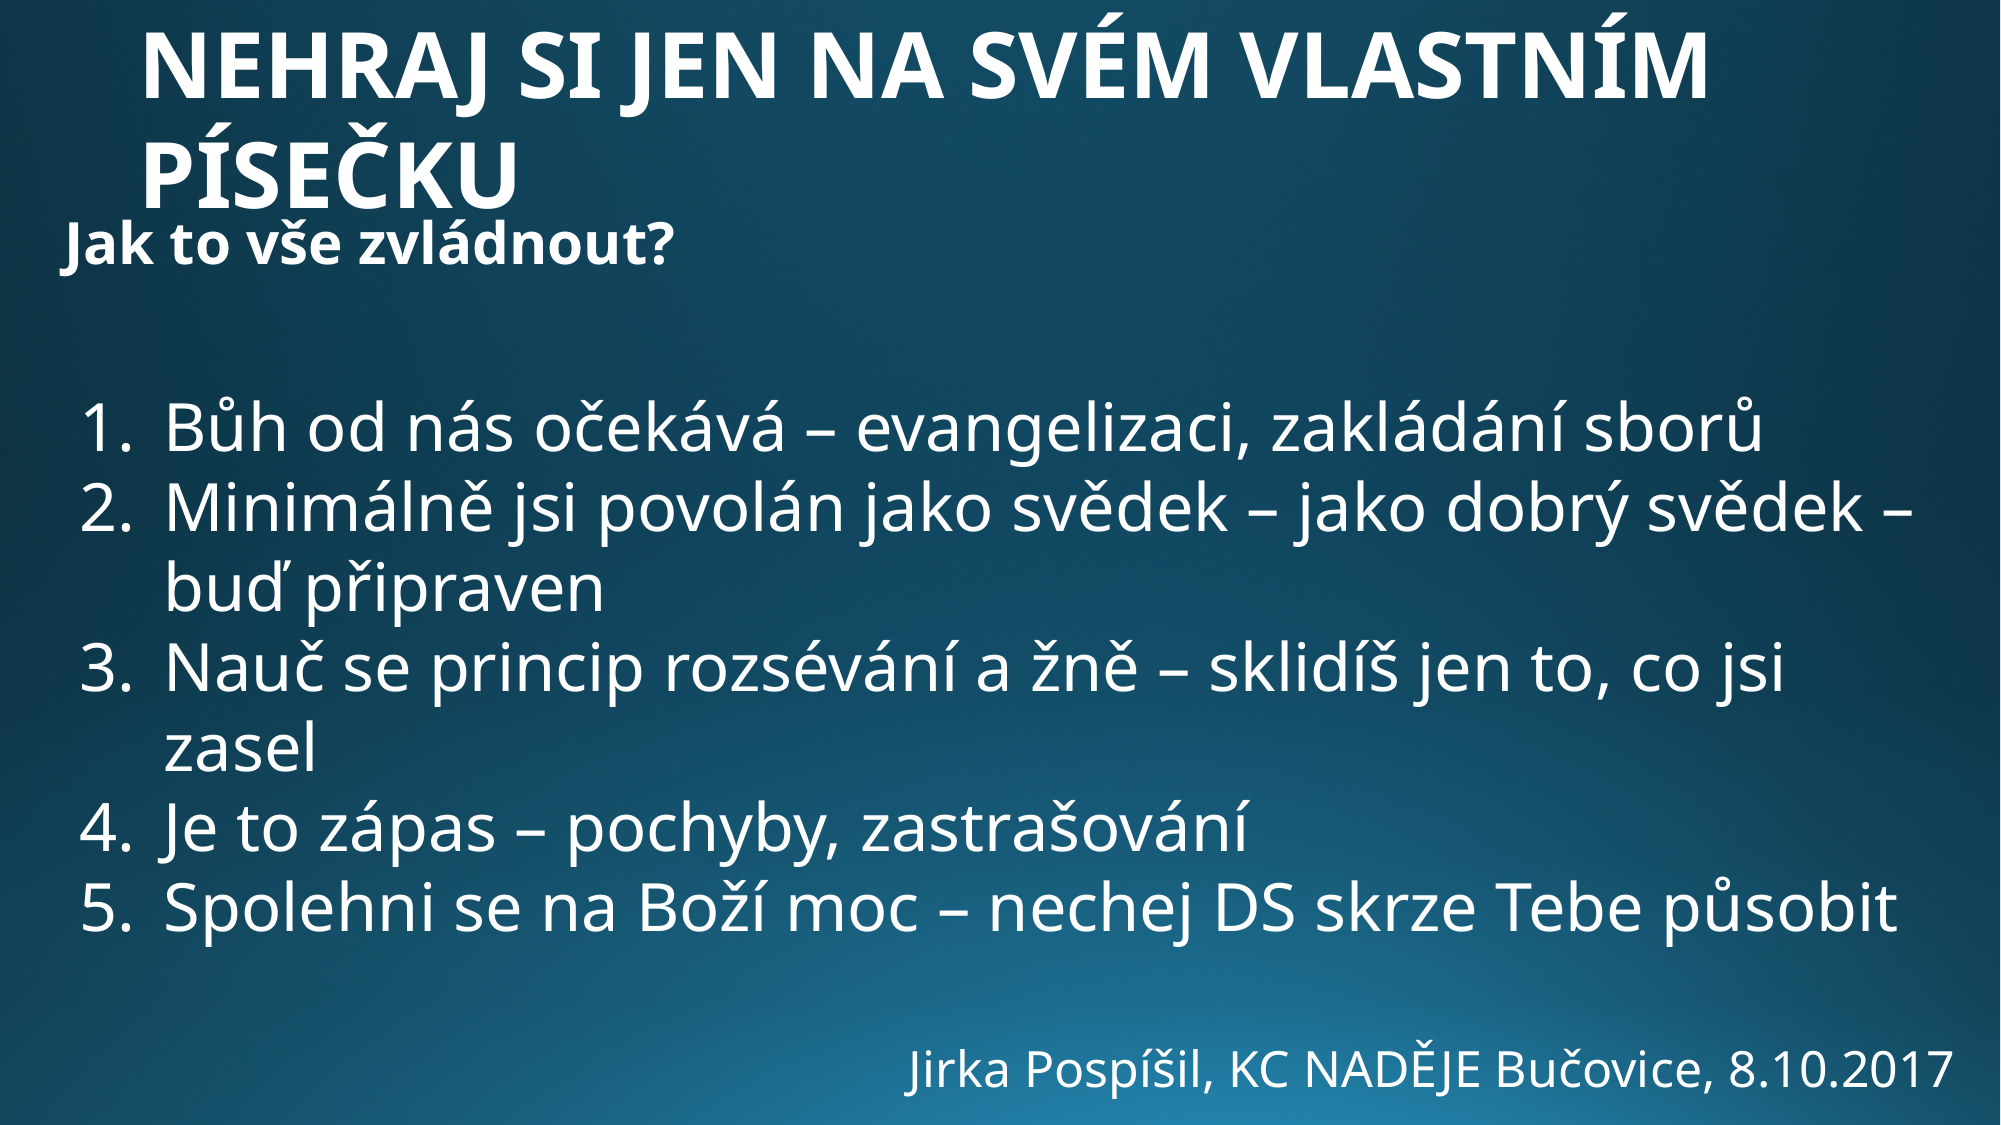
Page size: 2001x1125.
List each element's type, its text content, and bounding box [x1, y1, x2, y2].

text_box Nehraj si jen na svém vlastním písečku [123, 0, 1909, 235]
text_box Jak to vše zvládnout? [49, 198, 2000, 284]
text_box Bůh od nás očekává – evangelizaci, zakládání sborů Minimálně jsi povolán jako svědek – jako dobrý svědek – buď připraven Nauč se princip rozsévání a žně – sklidíš jen to, co jsi zasel Je to zápas – pochyby, zastrašování Spolehni se na Boží moc – nechej DS skrze Tebe působit [64, 377, 1945, 952]
picture [0, 0, 2001, 1125]
subtitle Jirka Pospíšil, KC NADĚJE Bučovice, 8.10.2017 [470, 982, 1971, 1106]
